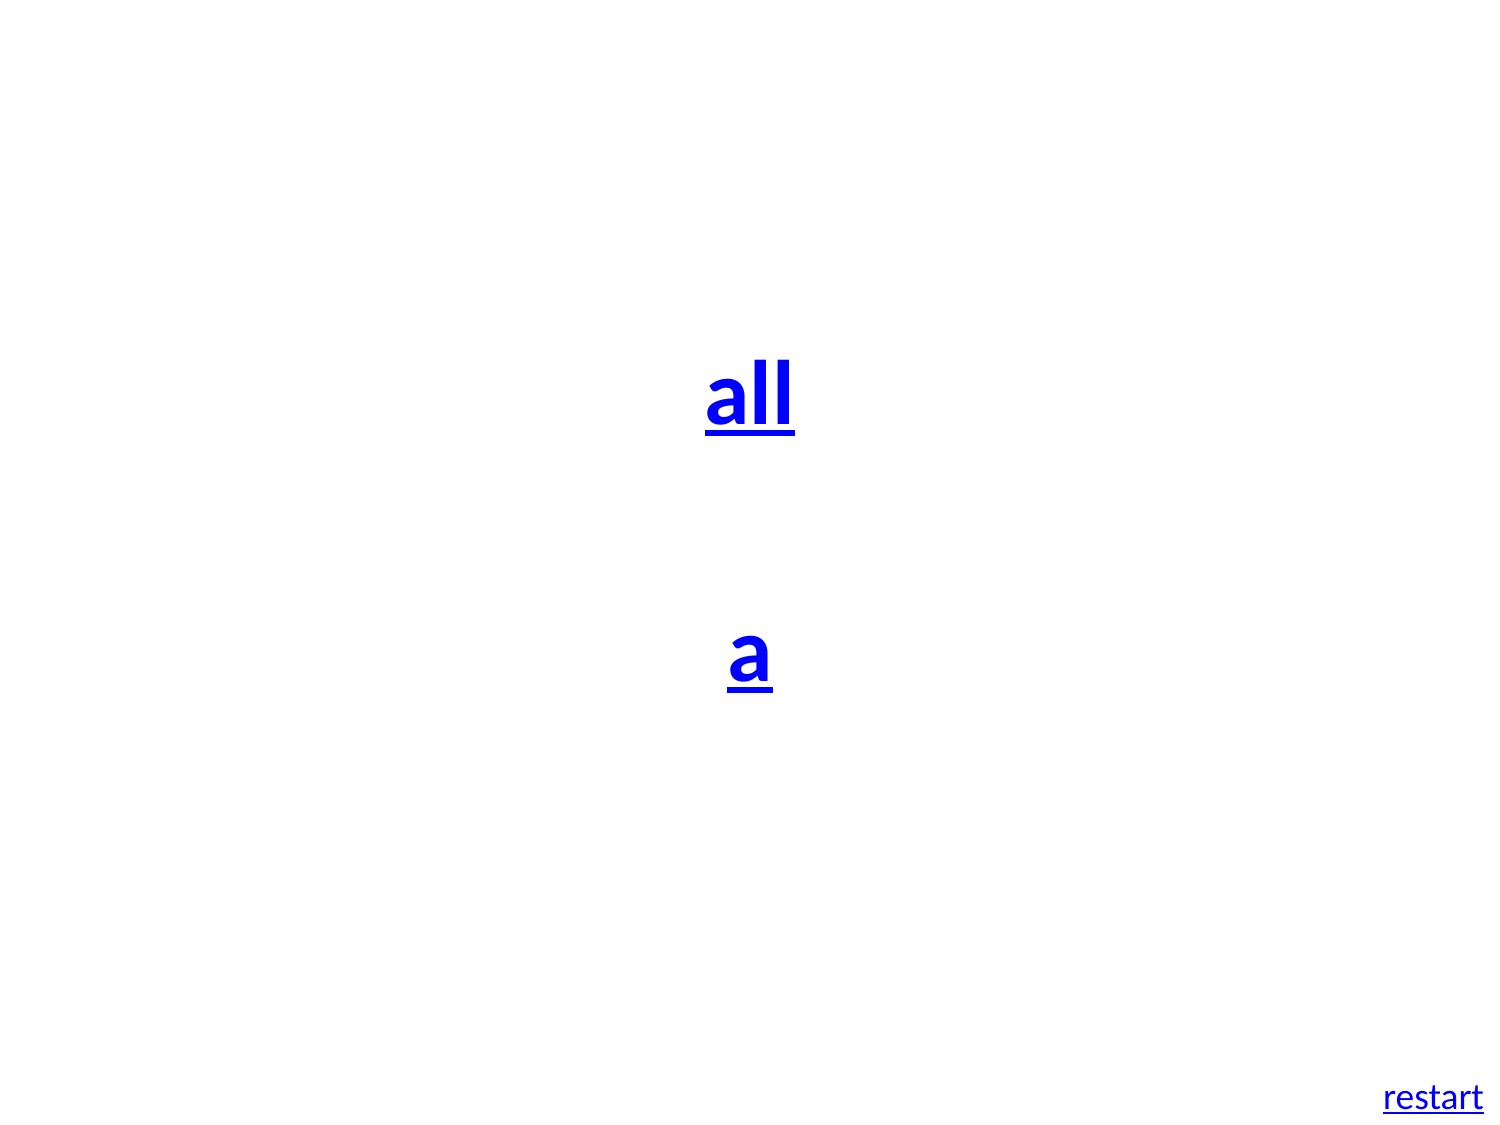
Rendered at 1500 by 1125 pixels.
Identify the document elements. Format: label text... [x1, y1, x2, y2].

list all a [75, 324, 1425, 1005]
